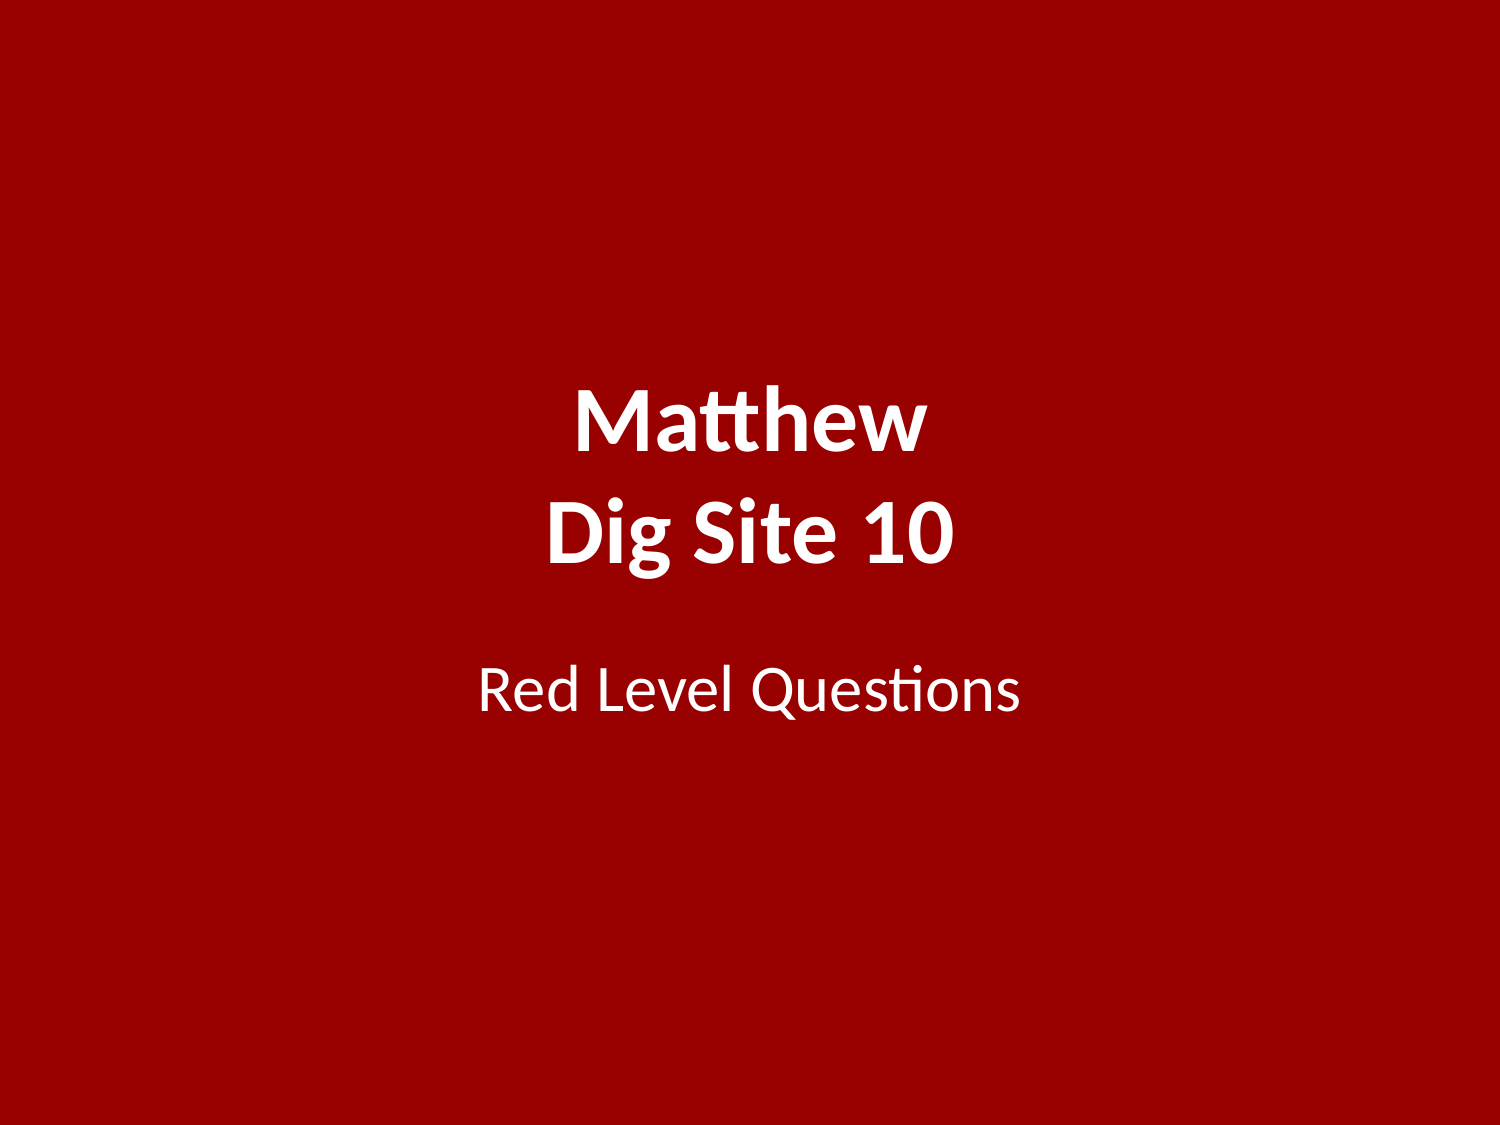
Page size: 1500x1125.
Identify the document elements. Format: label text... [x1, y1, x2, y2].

subtitle Red Level Questions [225, 637, 1275, 925]
title Matthew Dig Site 10 [112, 349, 1388, 591]
